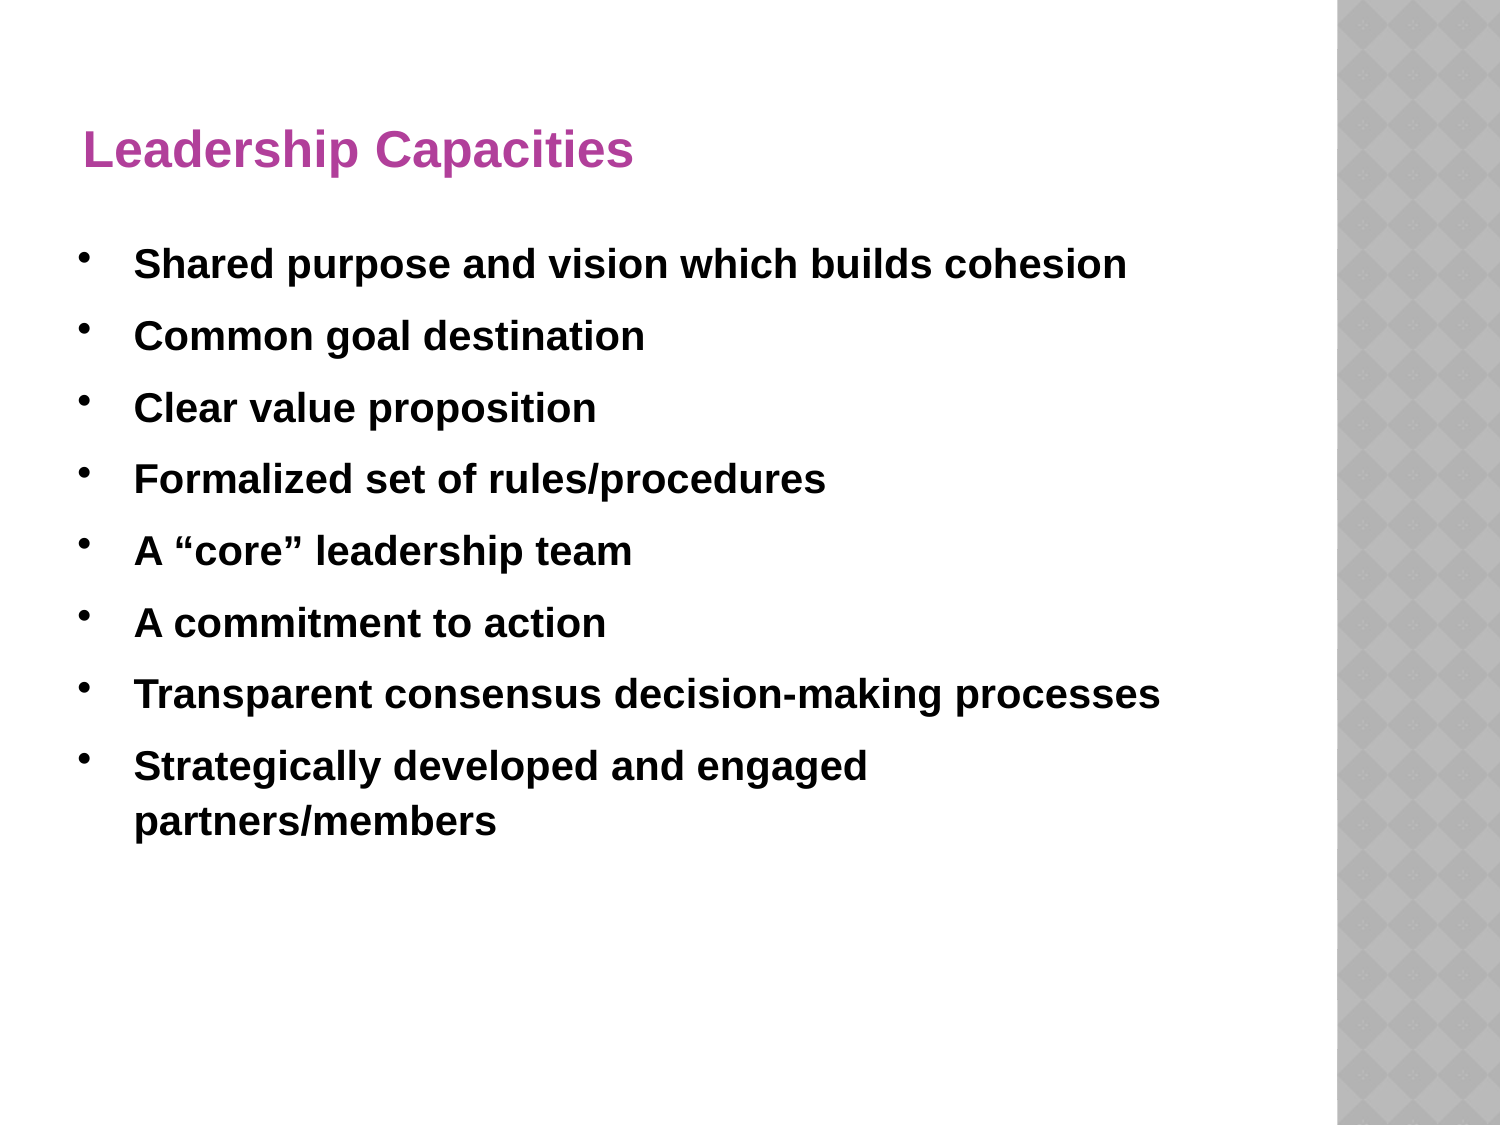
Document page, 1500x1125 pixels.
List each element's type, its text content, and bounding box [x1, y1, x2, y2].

list Shared purpose and vision which builds cohesion Common goal destination Clear value proposition Formalized set of rules/procedures A “core” leadership team A commitment to action Transparent consensus decision-making processes Strategically developed and engaged partners/members [62, 224, 1250, 1020]
title Leadership Capacities [75, 52, 1263, 240]
